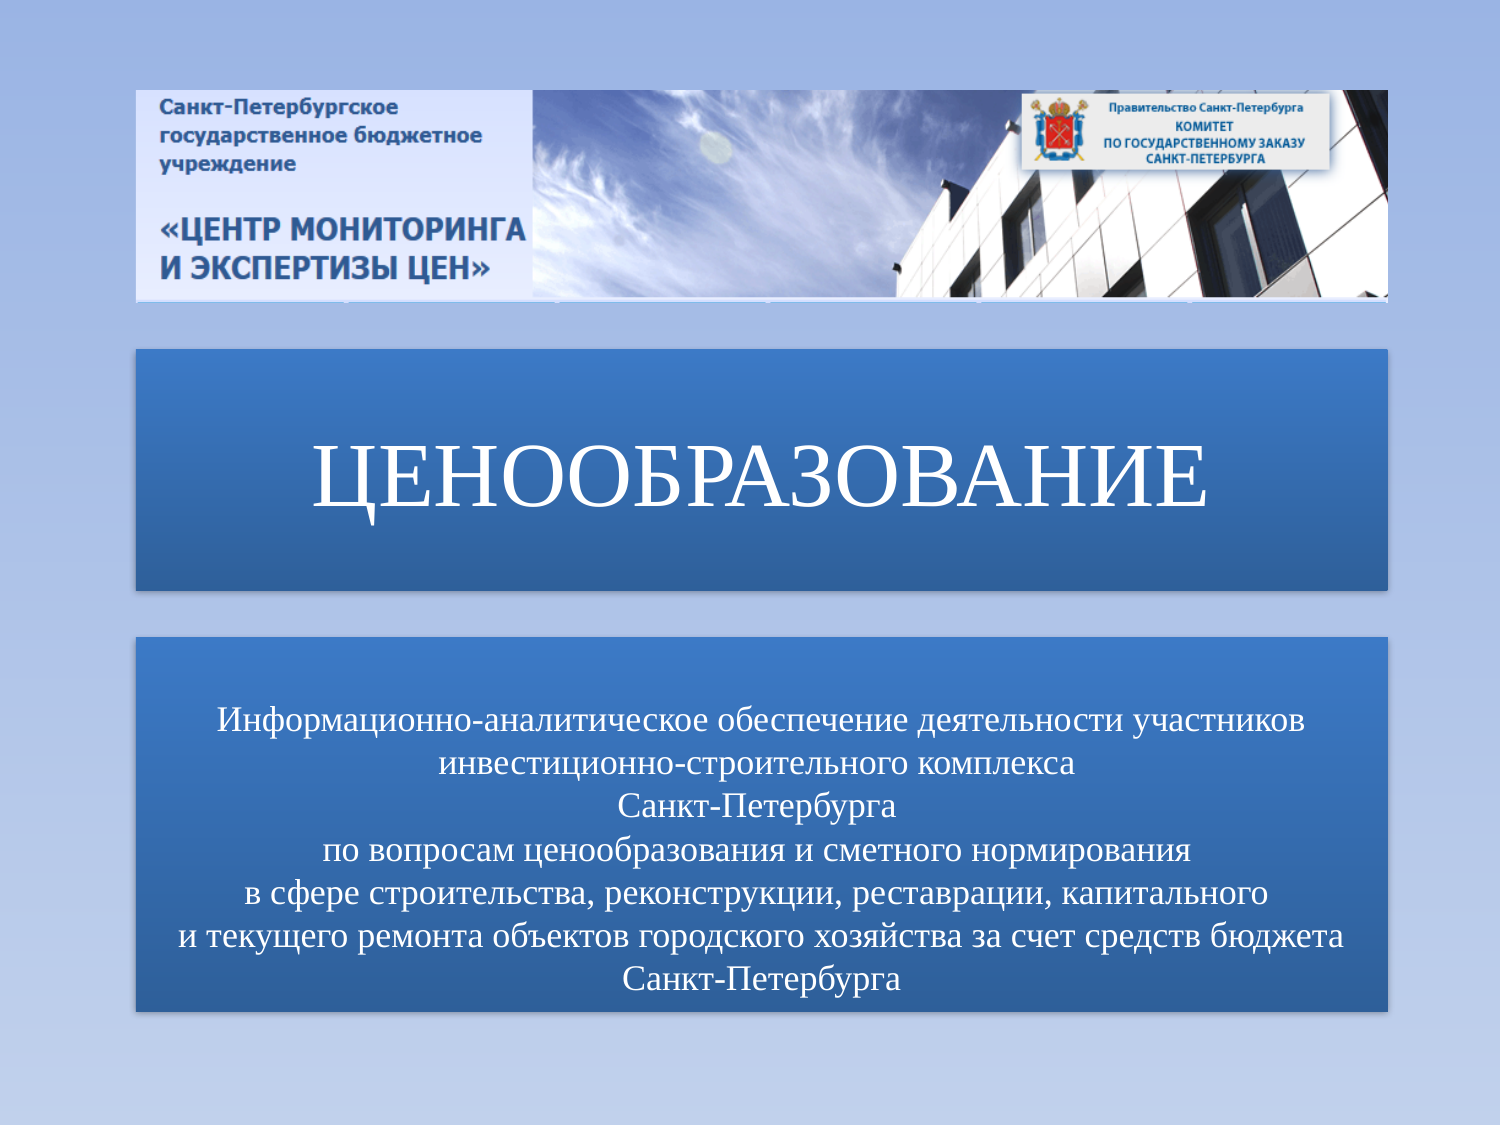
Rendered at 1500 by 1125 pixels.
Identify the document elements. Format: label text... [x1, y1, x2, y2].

title ЦЕНООБРАЗОВАНИЕ [135, 349, 1388, 591]
picture [135, 89, 1389, 303]
subtitle Информационно-аналитическое обеспечение деятельности участников инвестиционно-строительного комплекса Санкт-Петербурга по вопросам ценообразования и сметного нормирования в сфере строительства, реконструкции, реставрации, капитального и текущего ремонта объектов городского хозяйства за счет средств бюджета Санкт-Петербурга [135, 637, 1388, 1012]
